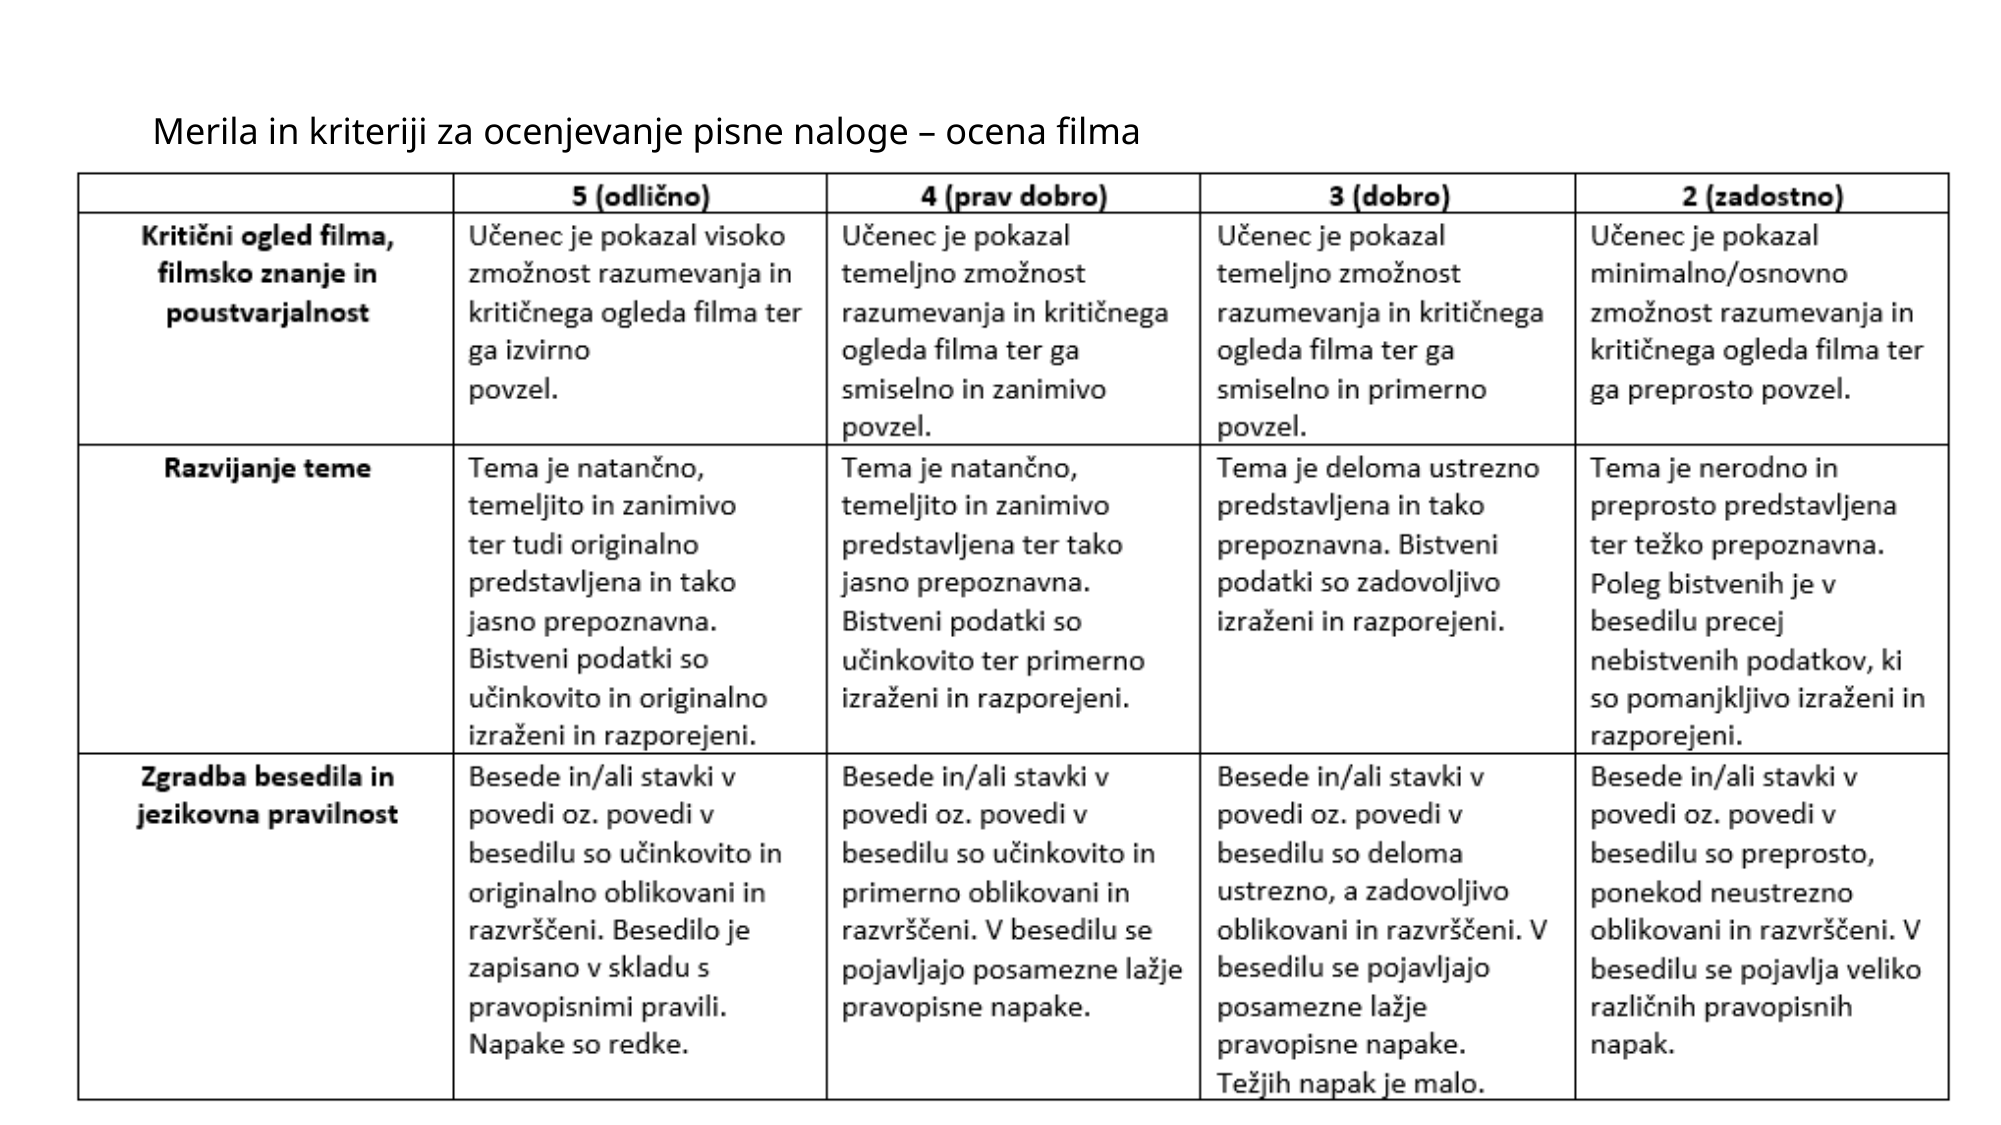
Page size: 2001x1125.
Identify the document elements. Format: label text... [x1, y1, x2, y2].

title Merila in kriteriji za ocenjevanje pisne naloge – ocena filma [137, 59, 1863, 165]
picture [66, 165, 1960, 1109]
